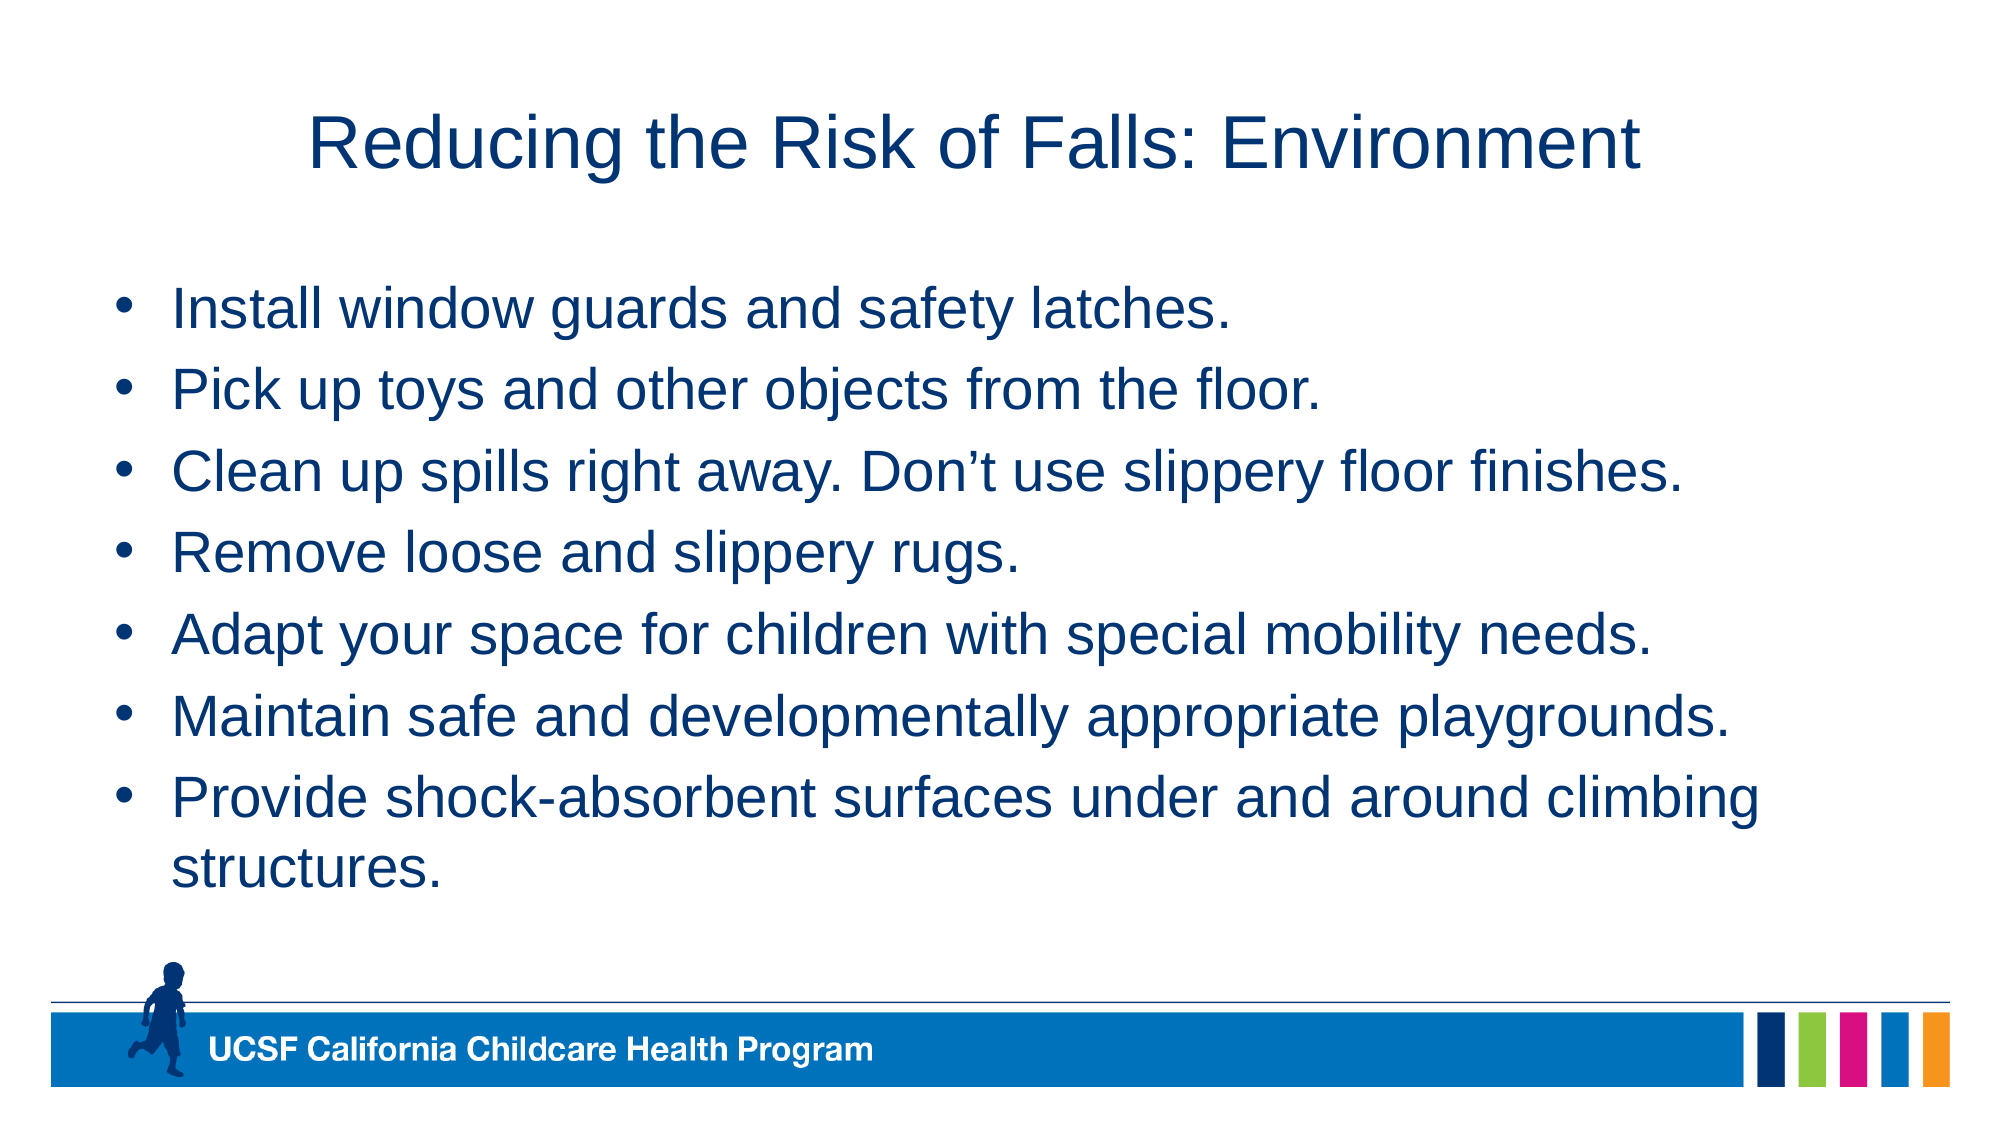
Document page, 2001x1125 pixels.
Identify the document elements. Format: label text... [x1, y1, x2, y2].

title Reducing the Risk of Falls: Environment [275, 45, 1675, 233]
list Install window guards and safety latches. Pick up toys and other objects from the floor. Clean up spills right away. Don’t use slippery floor finishes. Remove loose and slippery rugs. Adapt your space for children with special mobility needs. Maintain safe and developmentally appropriate playgrounds. Provide shock-absorbent surfaces under and around climbing structures. [99, 262, 1900, 1005]
picture [51, 962, 1950, 1087]
